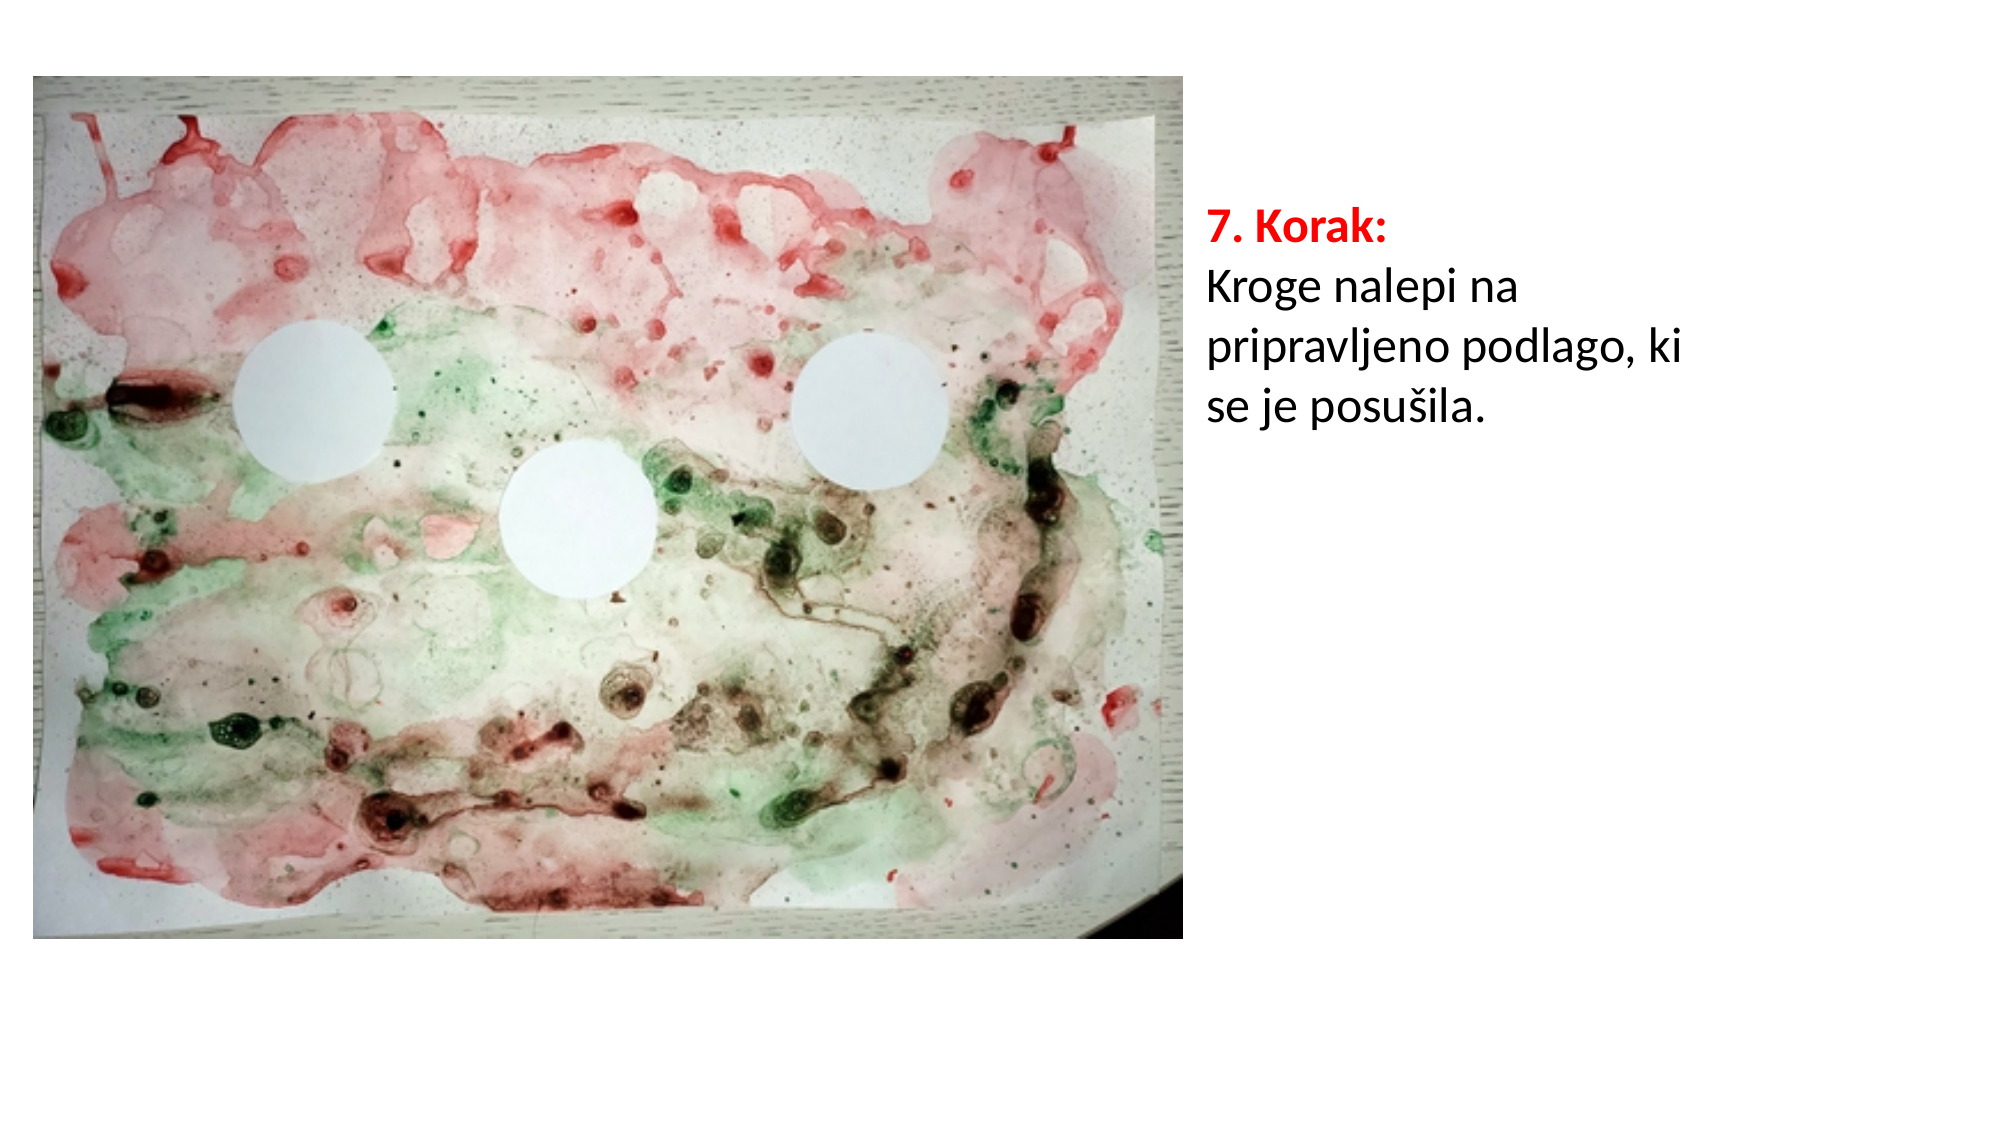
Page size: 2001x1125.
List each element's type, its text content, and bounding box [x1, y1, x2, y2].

picture [33, 76, 1183, 939]
text_box 7. Korak: Kroge nalepi na pripravljeno podlago, ki se je posušila. [1191, 184, 1744, 440]
